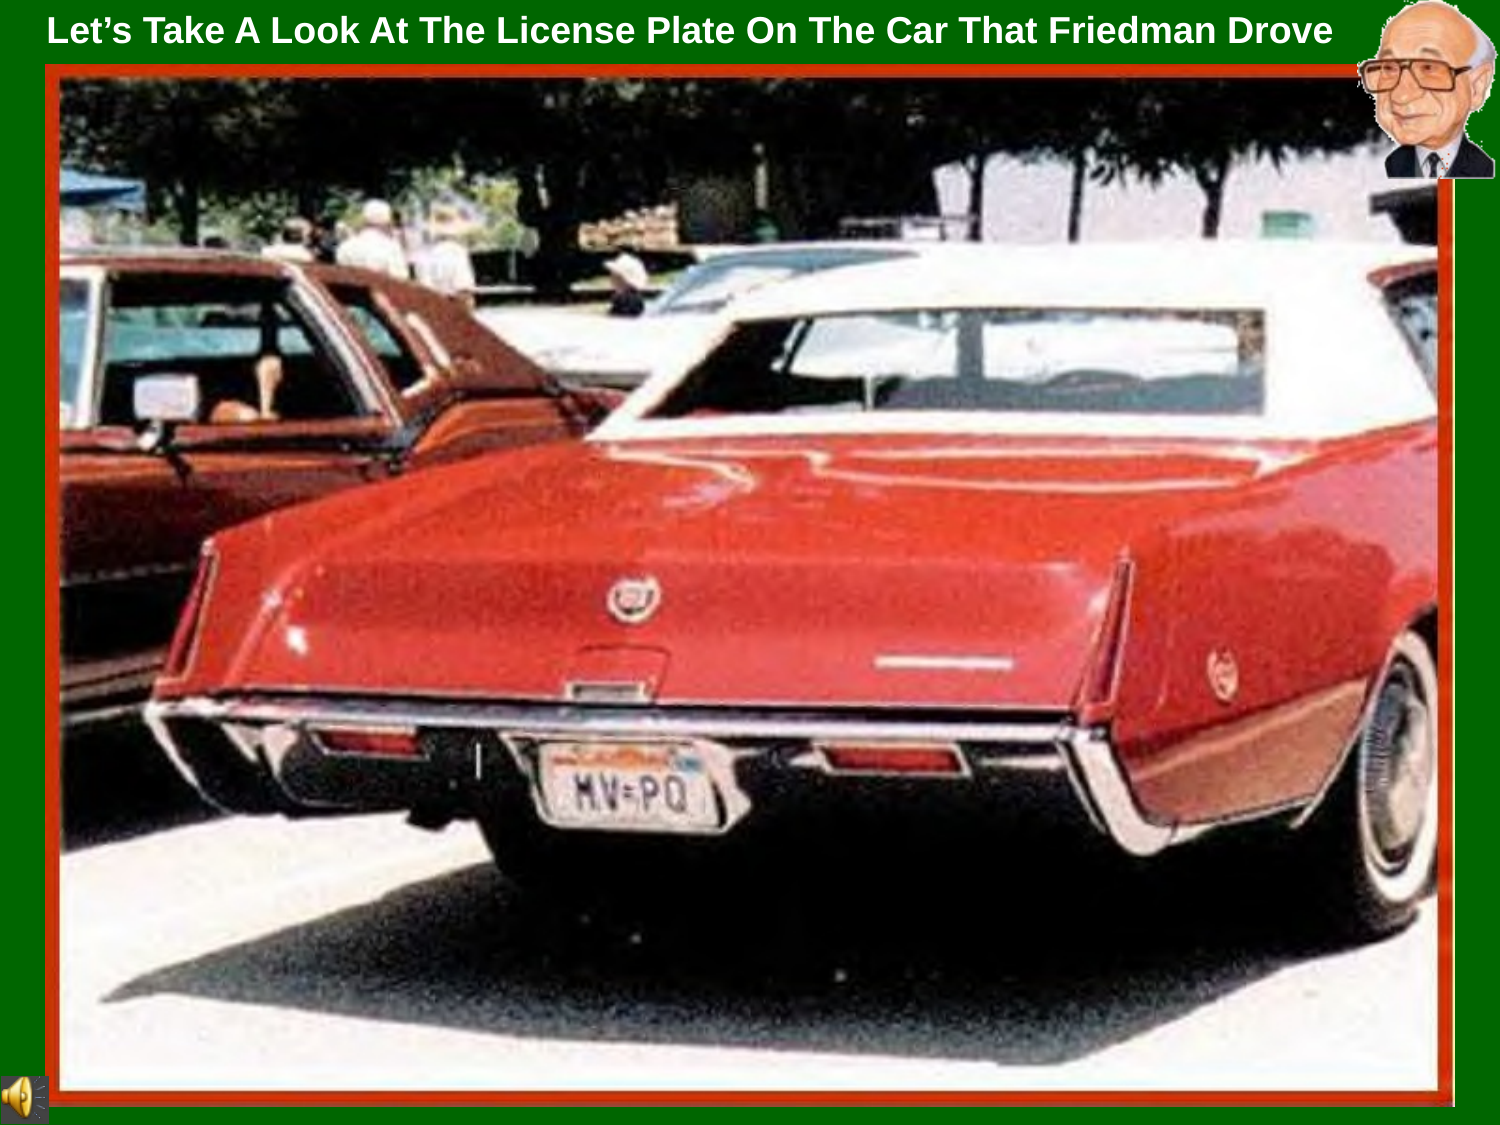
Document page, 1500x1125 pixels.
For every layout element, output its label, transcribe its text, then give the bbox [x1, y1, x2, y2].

title Let’s Take A Look At The License Plate On The Car That Friedman Drove [0, 0, 1355, 61]
picture [0, 1074, 51, 1125]
picture [1357, 0, 1500, 179]
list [45, 64, 1455, 1107]
